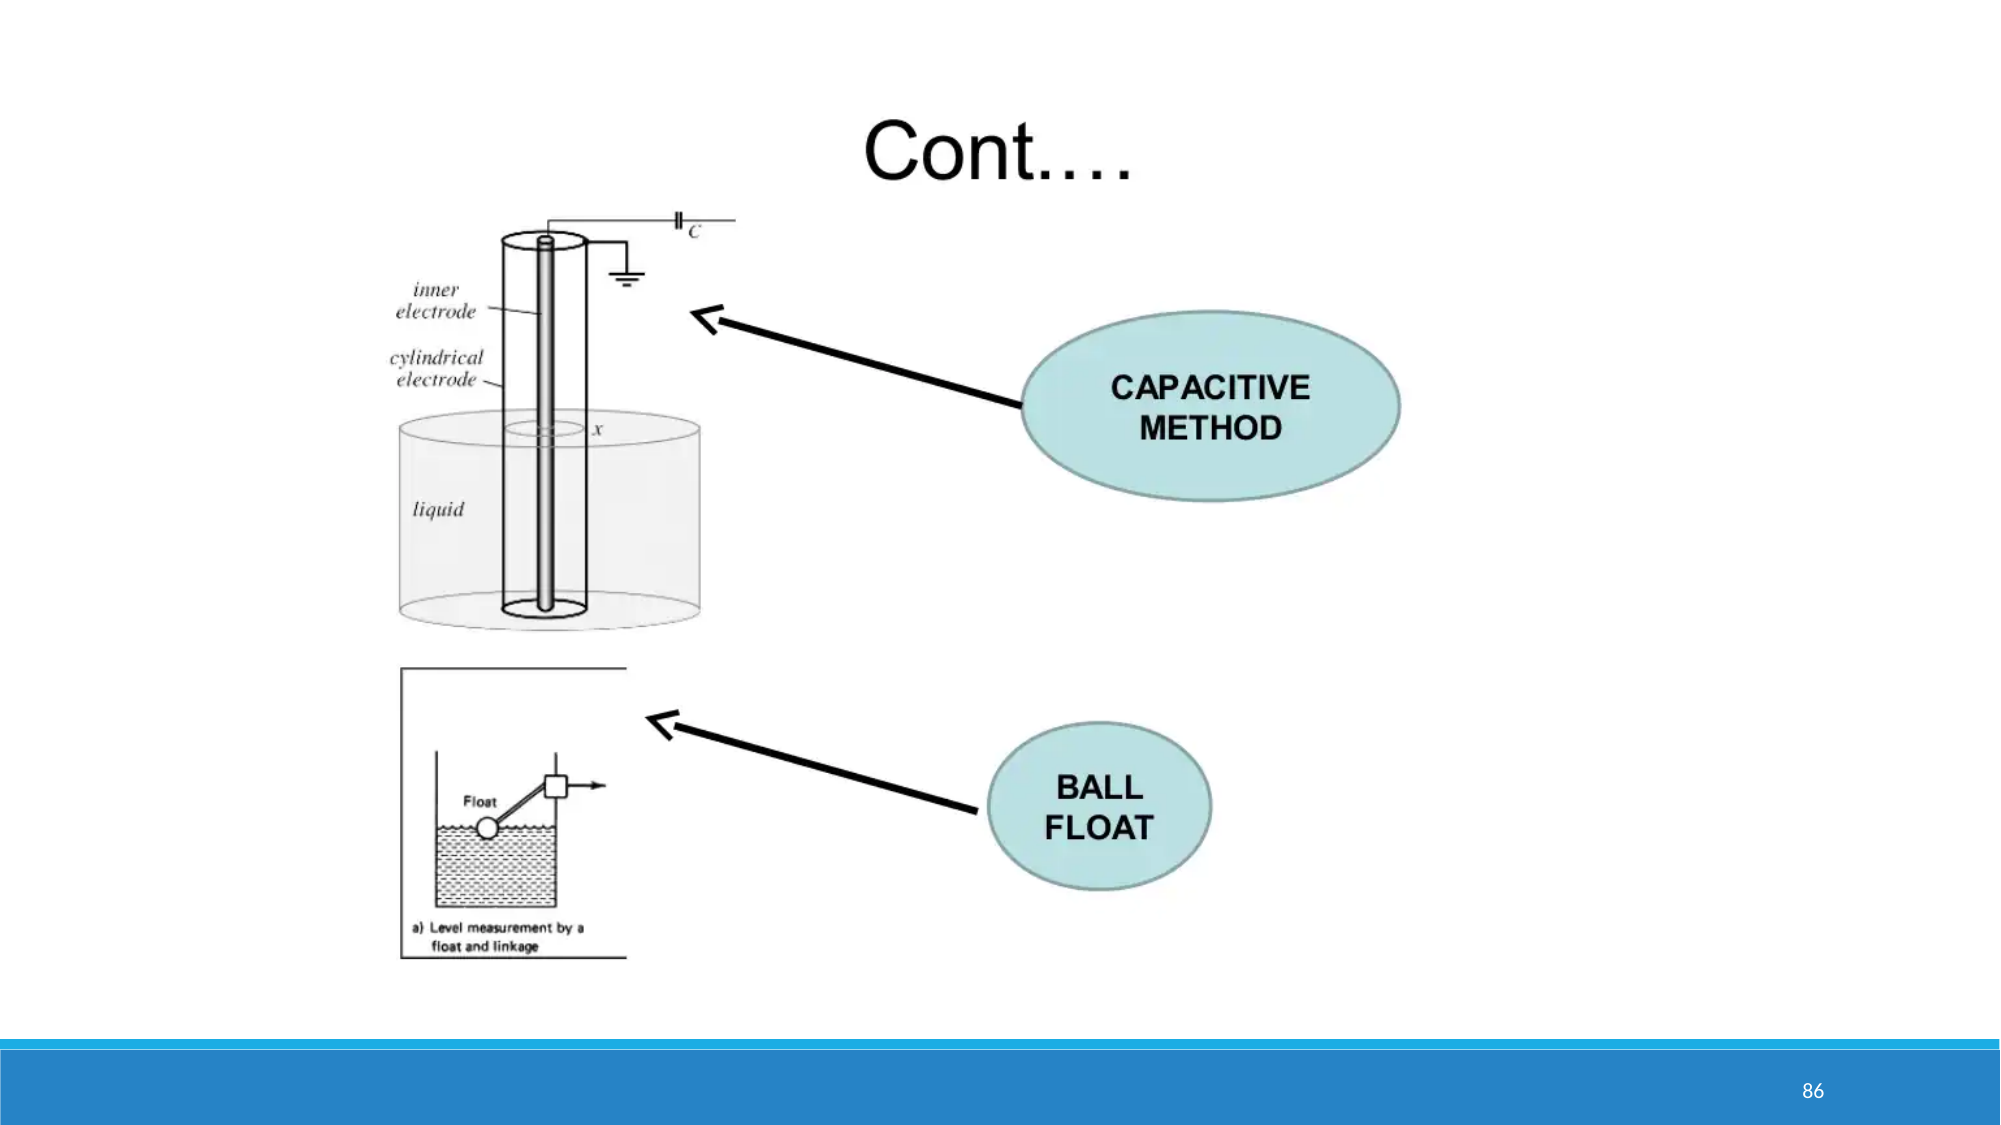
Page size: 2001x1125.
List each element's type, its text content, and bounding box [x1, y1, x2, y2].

picture [333, 23, 1667, 1024]
slide_number 86 [1624, 1059, 1840, 1120]
